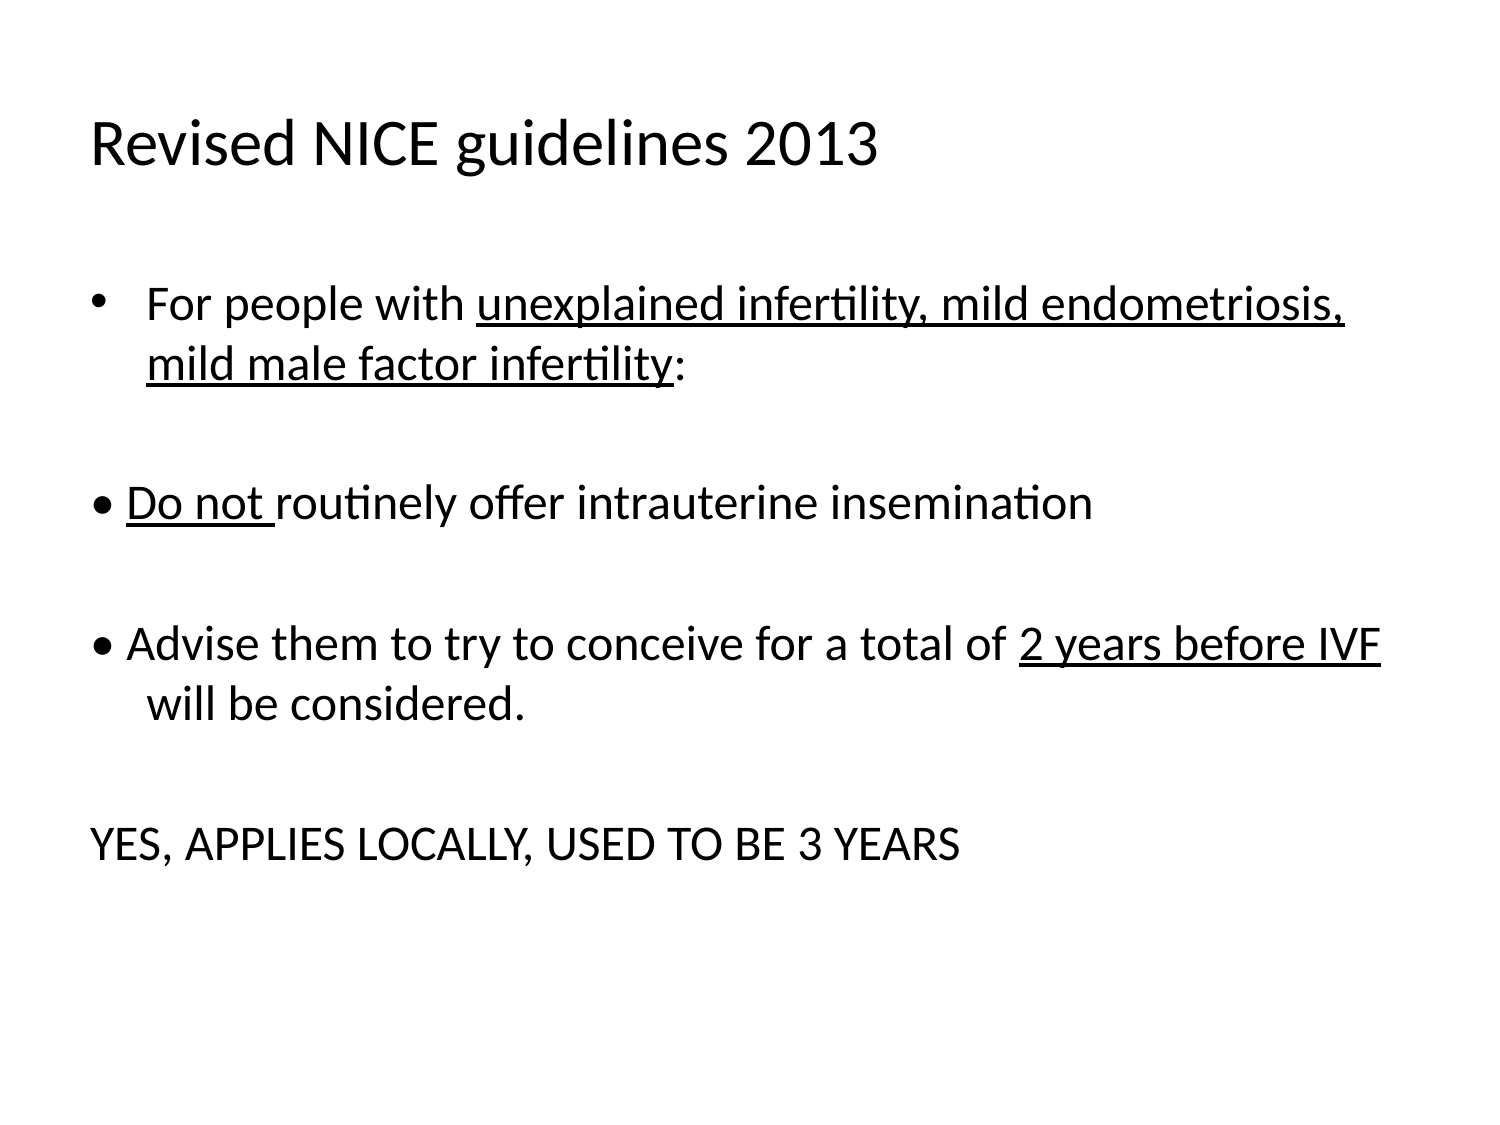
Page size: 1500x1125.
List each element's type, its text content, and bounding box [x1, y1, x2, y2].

title Revised NICE guidelines 2013 [75, 45, 1425, 233]
list For people with unexplained infertility, mild endometriosis, mild male factor infertility: • Do not routinely offer intrauterine insemination • Advise them to try to conceive for a total of 2 years before IVF will be considered. YES, APPLIES LOCALLY, USED TO BE 3 YEARS [75, 262, 1425, 1005]
